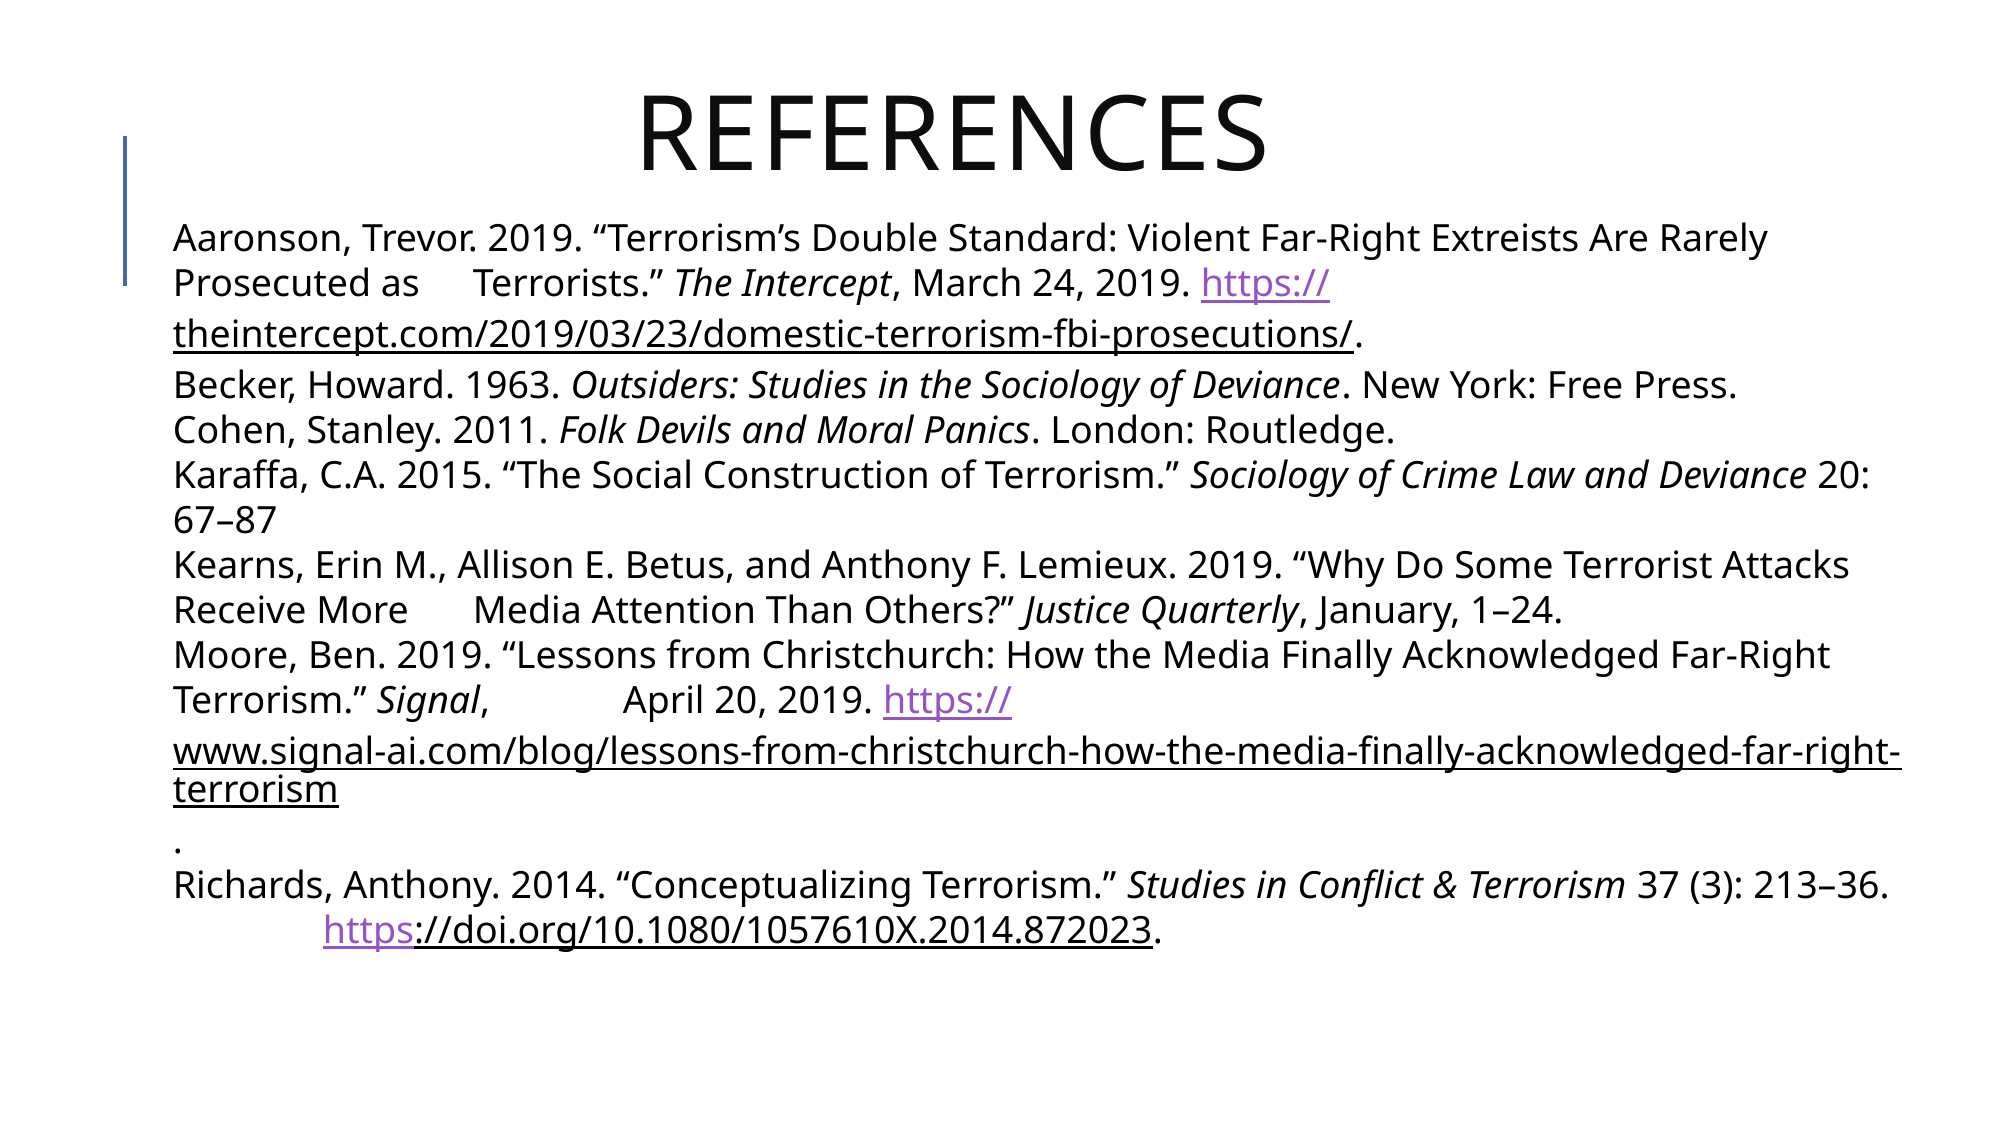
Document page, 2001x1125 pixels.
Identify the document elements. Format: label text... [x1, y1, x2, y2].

text_box Aaronson, Trevor. 2019. “Terrorism’s Double Standard: Violent Far-Right Extreists Are Rarely Prosecuted as Terrorists.” The Intercept, March 24, 2019. https://theintercept.com/2019/03/23/domestic-terrorism-fbi- prosecutions/. Becker, Howard. 1963. Outsiders: Studies in the Sociology of Deviance. New York: Free Press. Cohen, Stanley. 2011. Folk Devils and Moral Panics. London: Routledge. Karaffa, C.A. 2015. “The Social Construction of Terrorism.” Sociology of Crime Law and Deviance 20: 67–87 Kearns, Erin M., Allison E. Betus, and Anthony F. Lemieux. 2019. “Why Do Some Terrorist Attacks Receive More Media Attention Than Others?” Justice Quarterly, January, 1–24. Moore, Ben. 2019. “Lessons from Christchurch: How the Media Finally Acknowledged Far-Right Terrorism.” Signal, April 20, 2019. https://www.signal-ai.com/blog/lessons-from-christchurch-how-the-media-finally- acknowledged-far-right-terrorism. Richards, Anthony. 2014. “Conceptualizing Terrorism.” Studies in Conflict & Terrorism 37 (3): 213–36. https://doi.org/10.1080/1057610X.2014.872023. [158, 206, 1930, 927]
title References [184, 17, 1779, 206]
